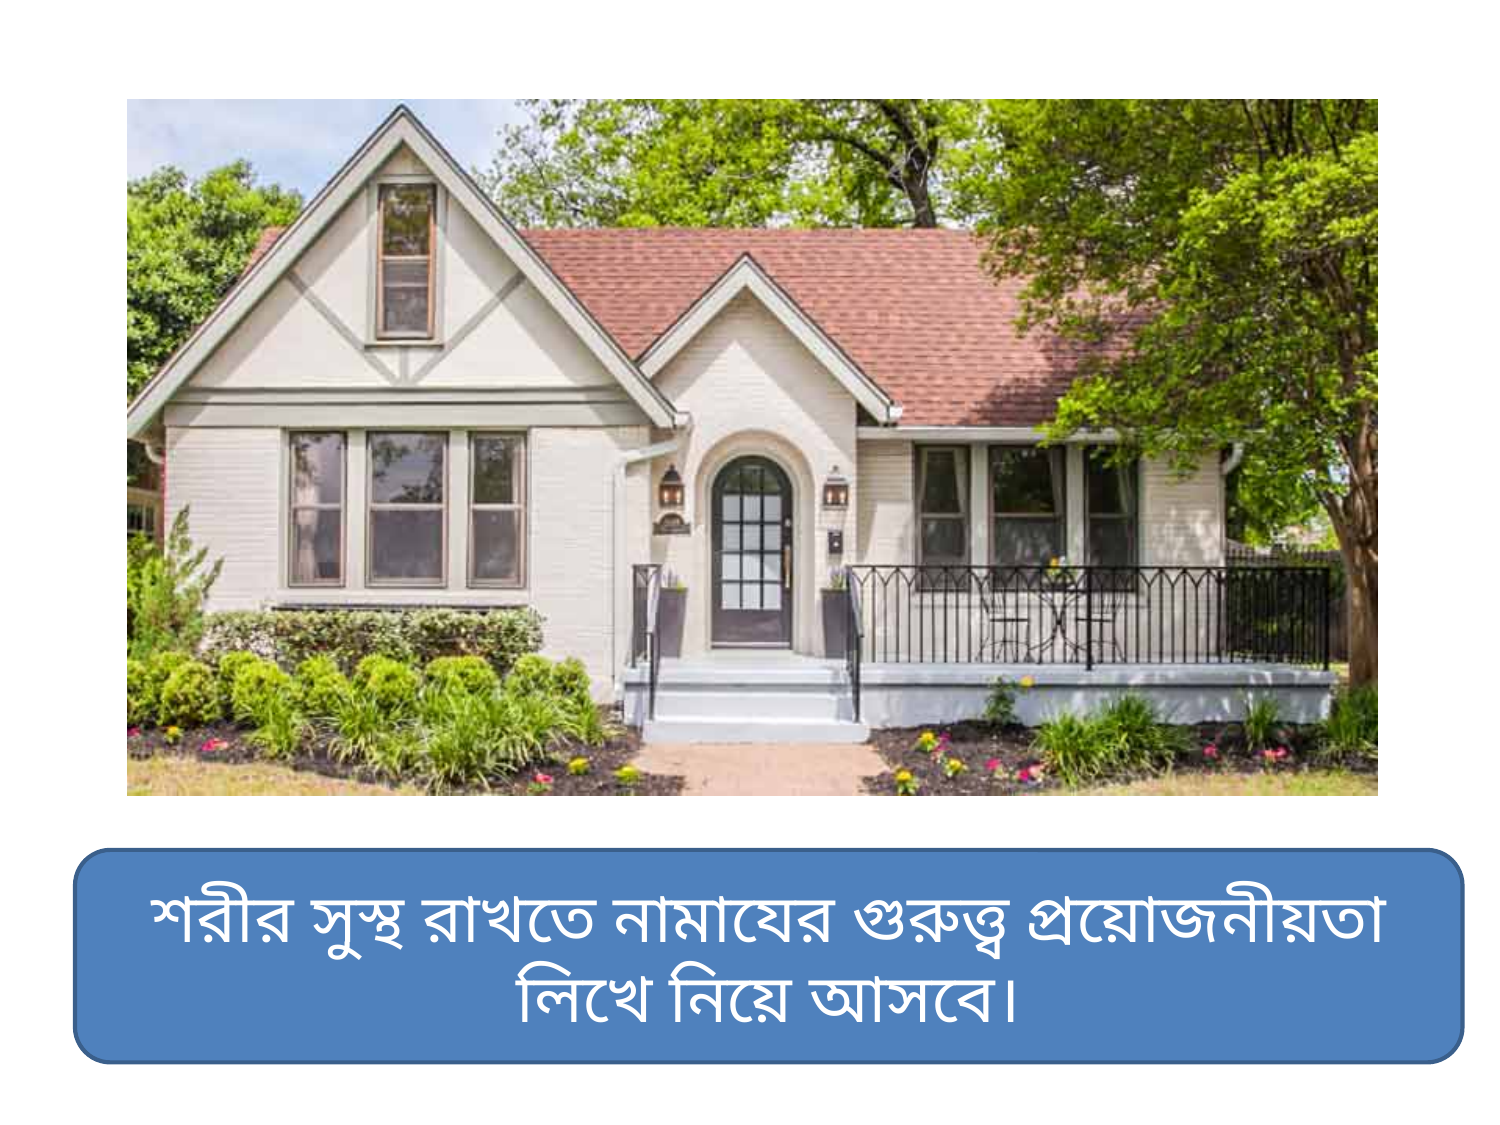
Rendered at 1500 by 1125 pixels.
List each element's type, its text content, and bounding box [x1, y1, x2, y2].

picture [126, 99, 1378, 796]
text_box শরীর সুস্থ রাখতে নামাযের গুরুত্ত্ব প্রয়োজনীয়তা লিখে নিয়ে আসবে। [72, 847, 1465, 1065]
